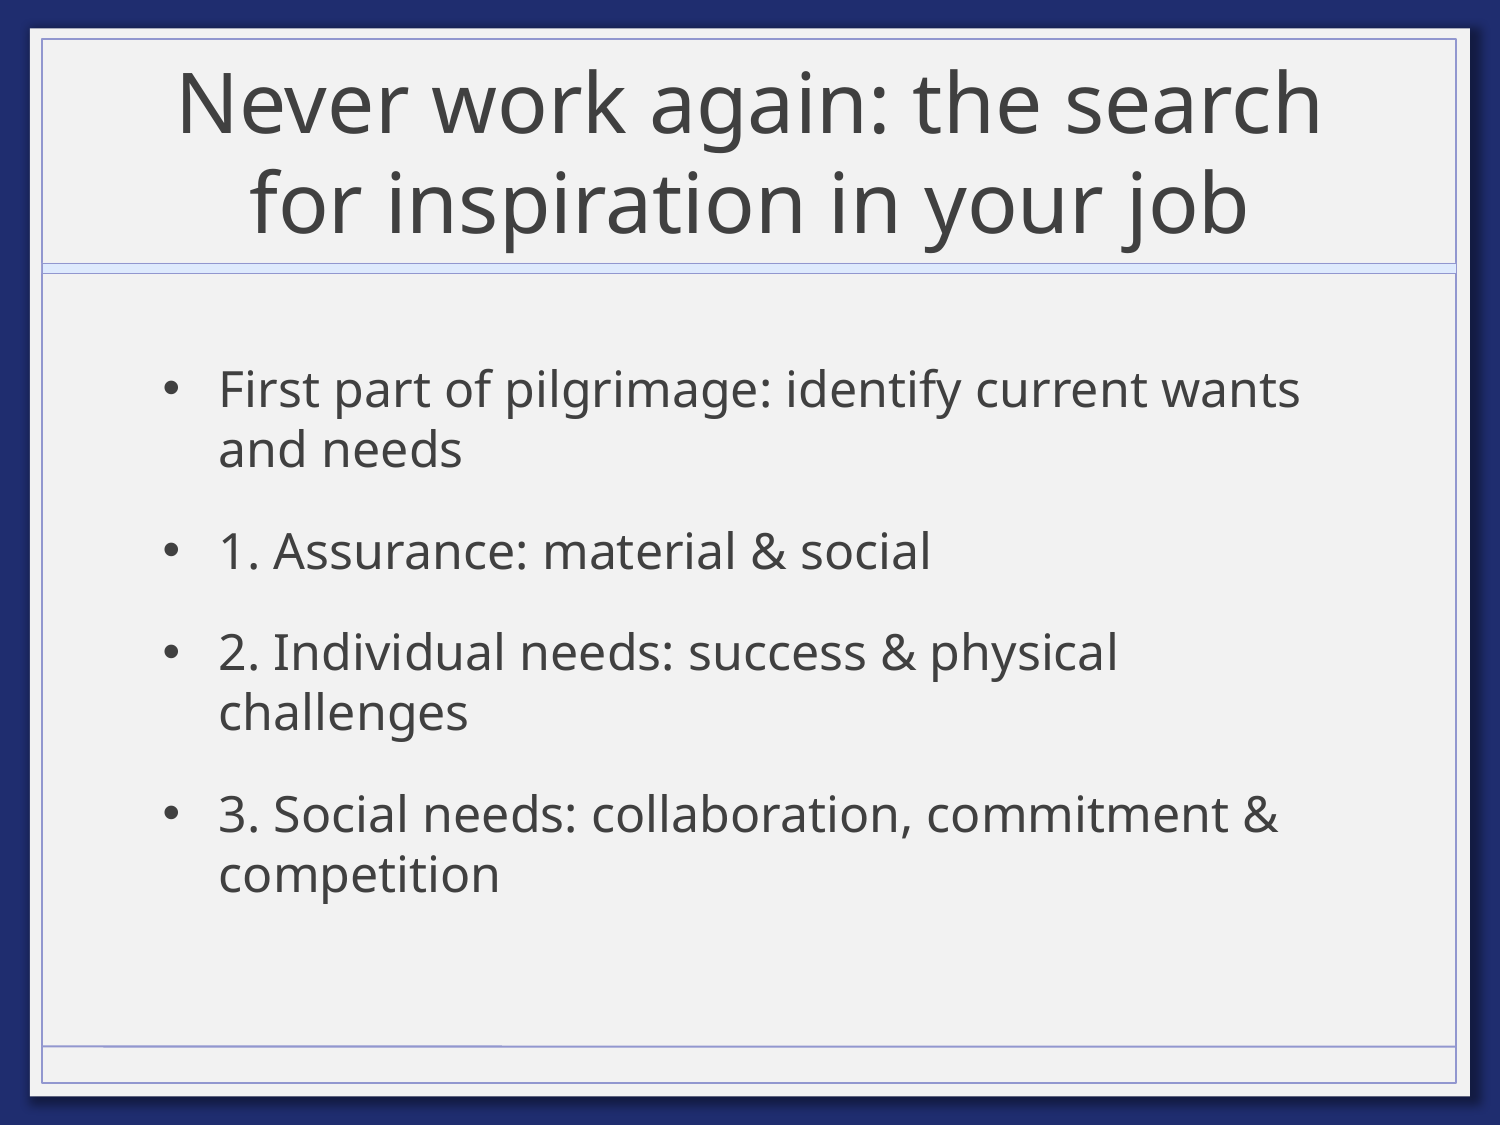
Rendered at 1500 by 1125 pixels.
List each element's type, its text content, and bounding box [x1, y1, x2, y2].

list First part of pilgrimage: identify current wants and needs 1. Assurance: material & social 2. Individual needs: success & physical challenges 3. Social needs: collaboration, commitment & competition [147, 350, 1353, 995]
title Never work again: the search for inspiration in your job [147, 40, 1353, 260]
